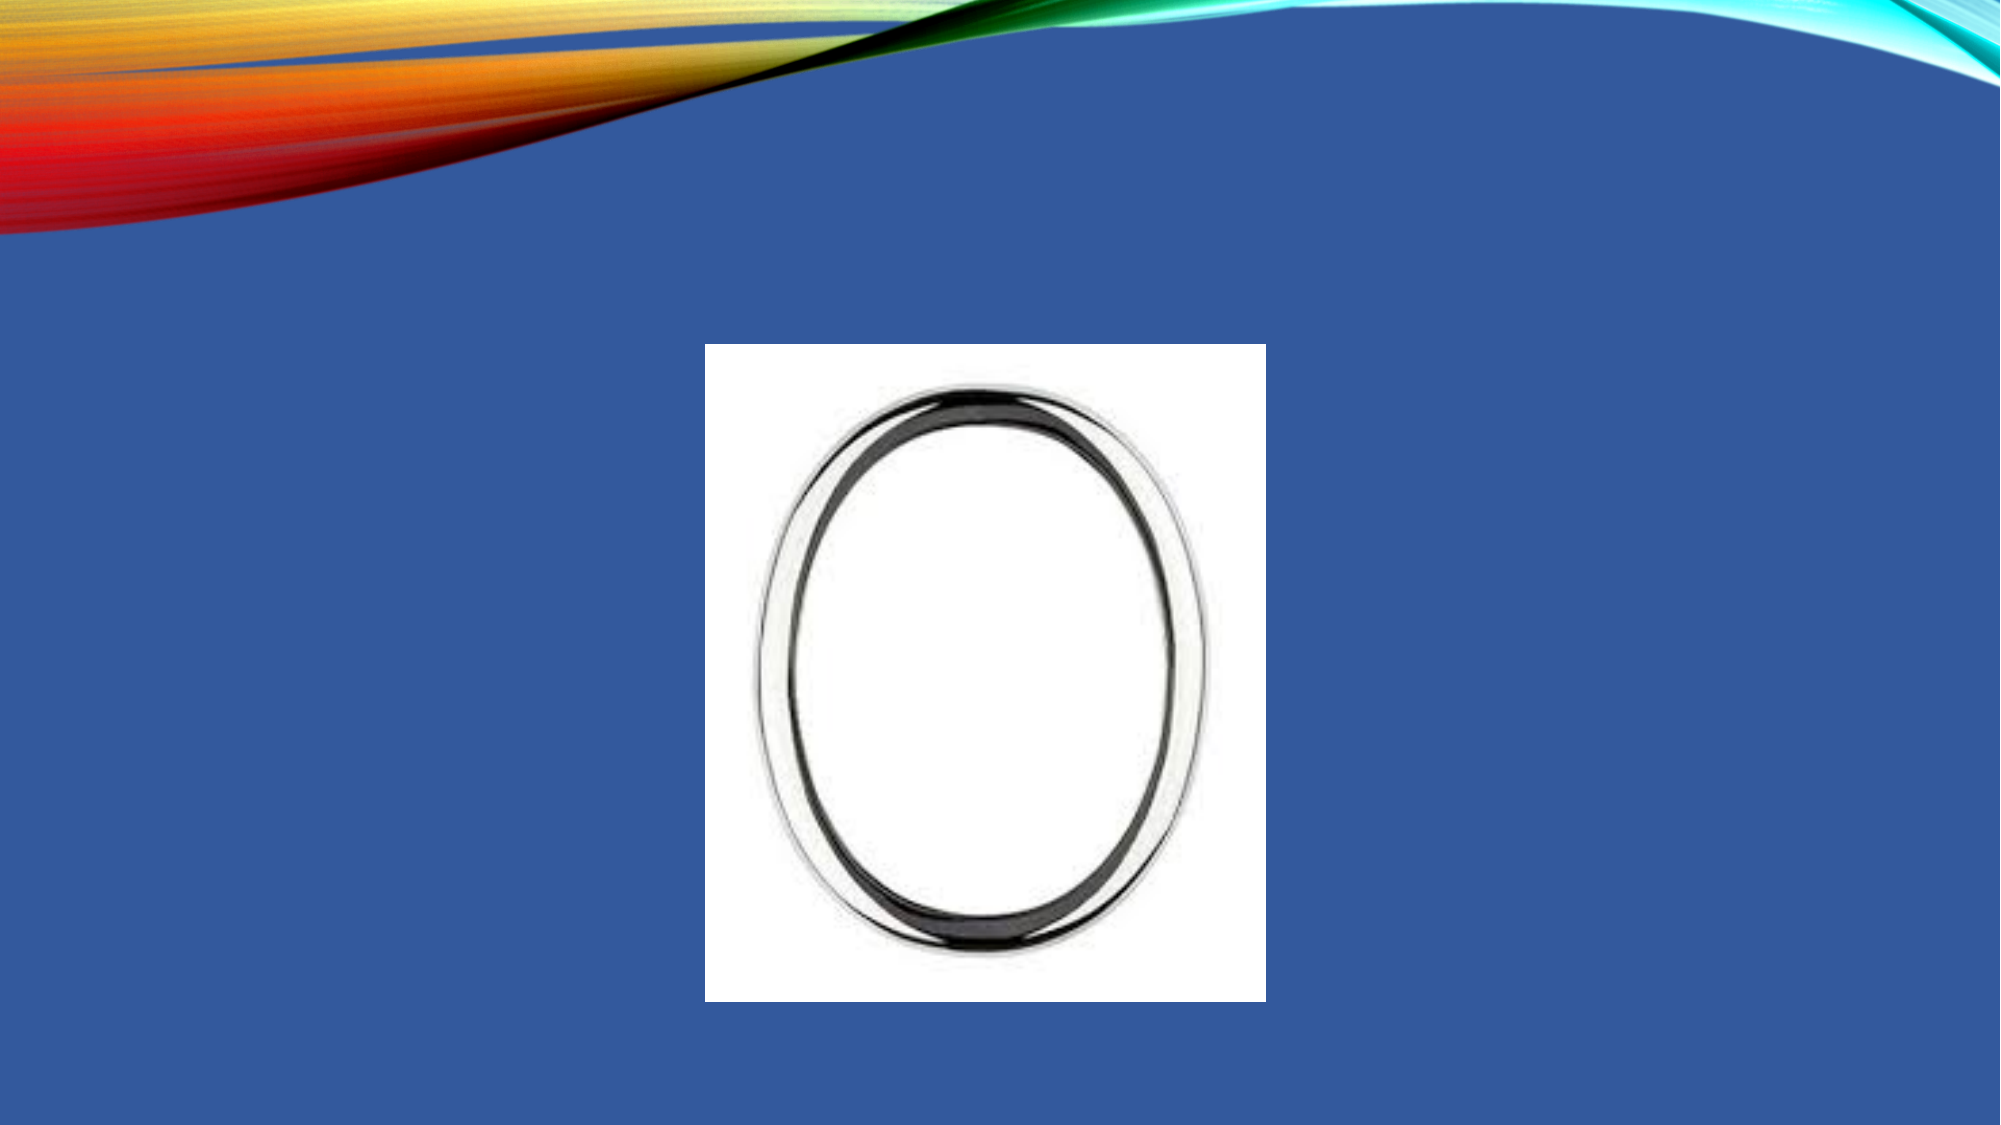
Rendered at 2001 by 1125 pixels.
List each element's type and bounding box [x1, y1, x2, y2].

picture [0, 0, 2000, 237]
list [705, 344, 1266, 1002]
